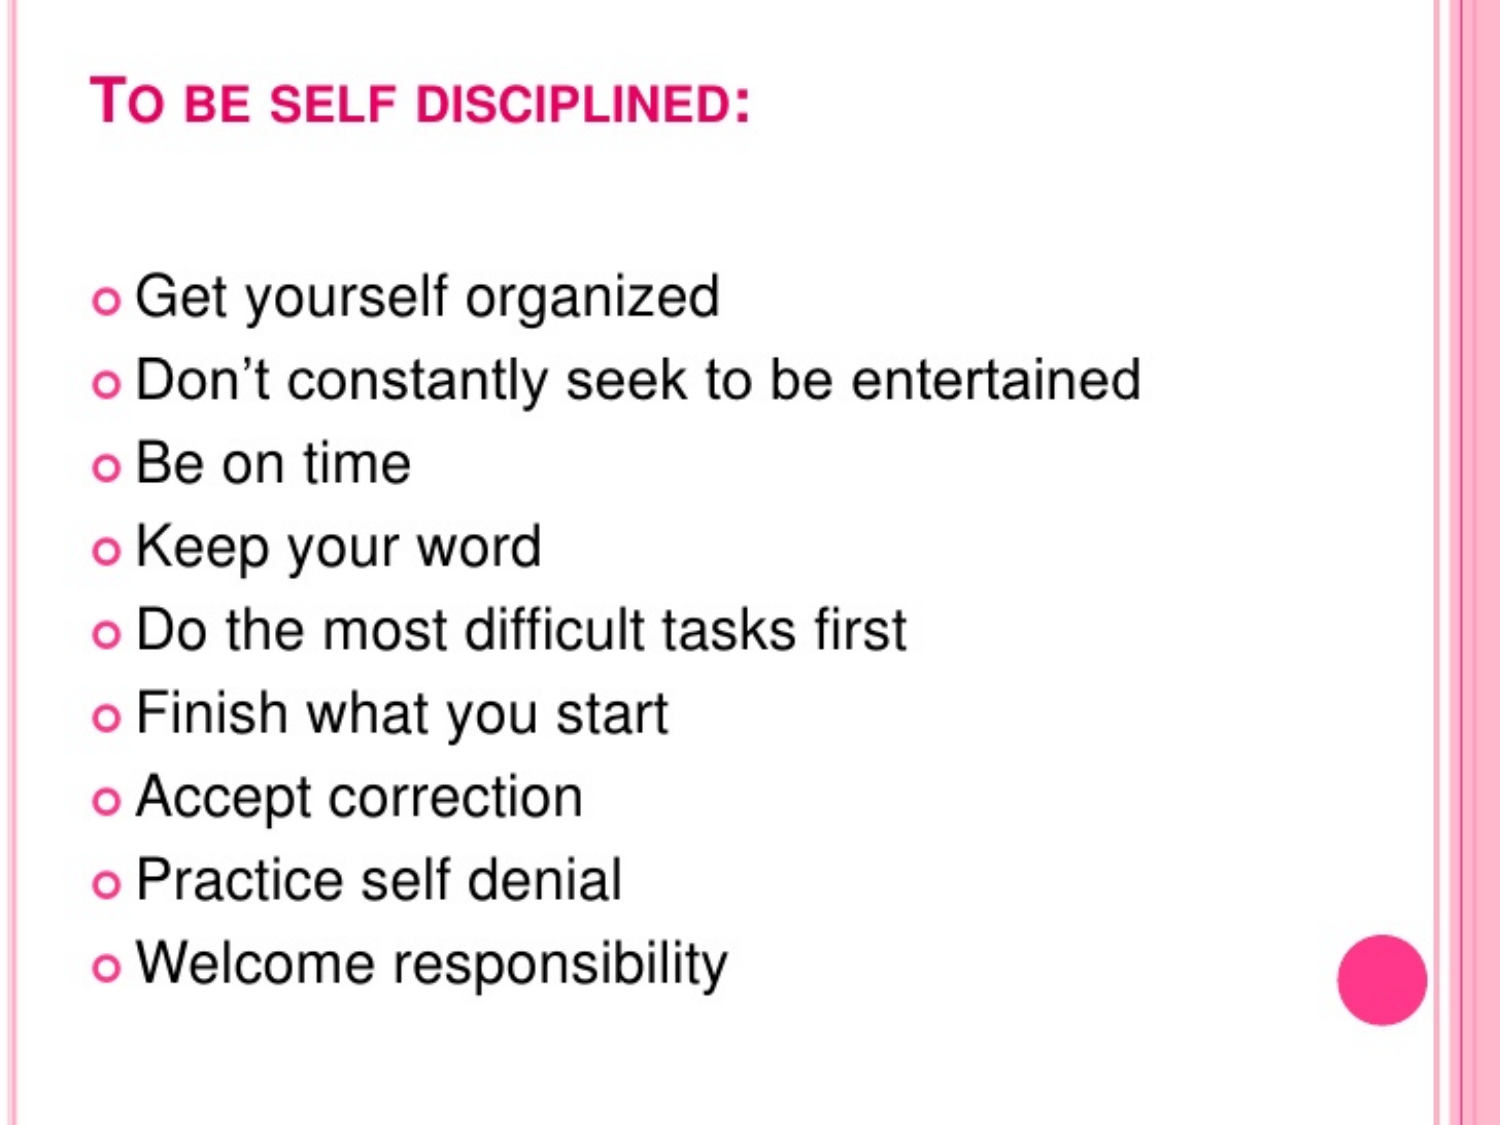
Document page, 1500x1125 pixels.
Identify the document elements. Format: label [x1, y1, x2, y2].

list [0, 0, 1500, 1125]
